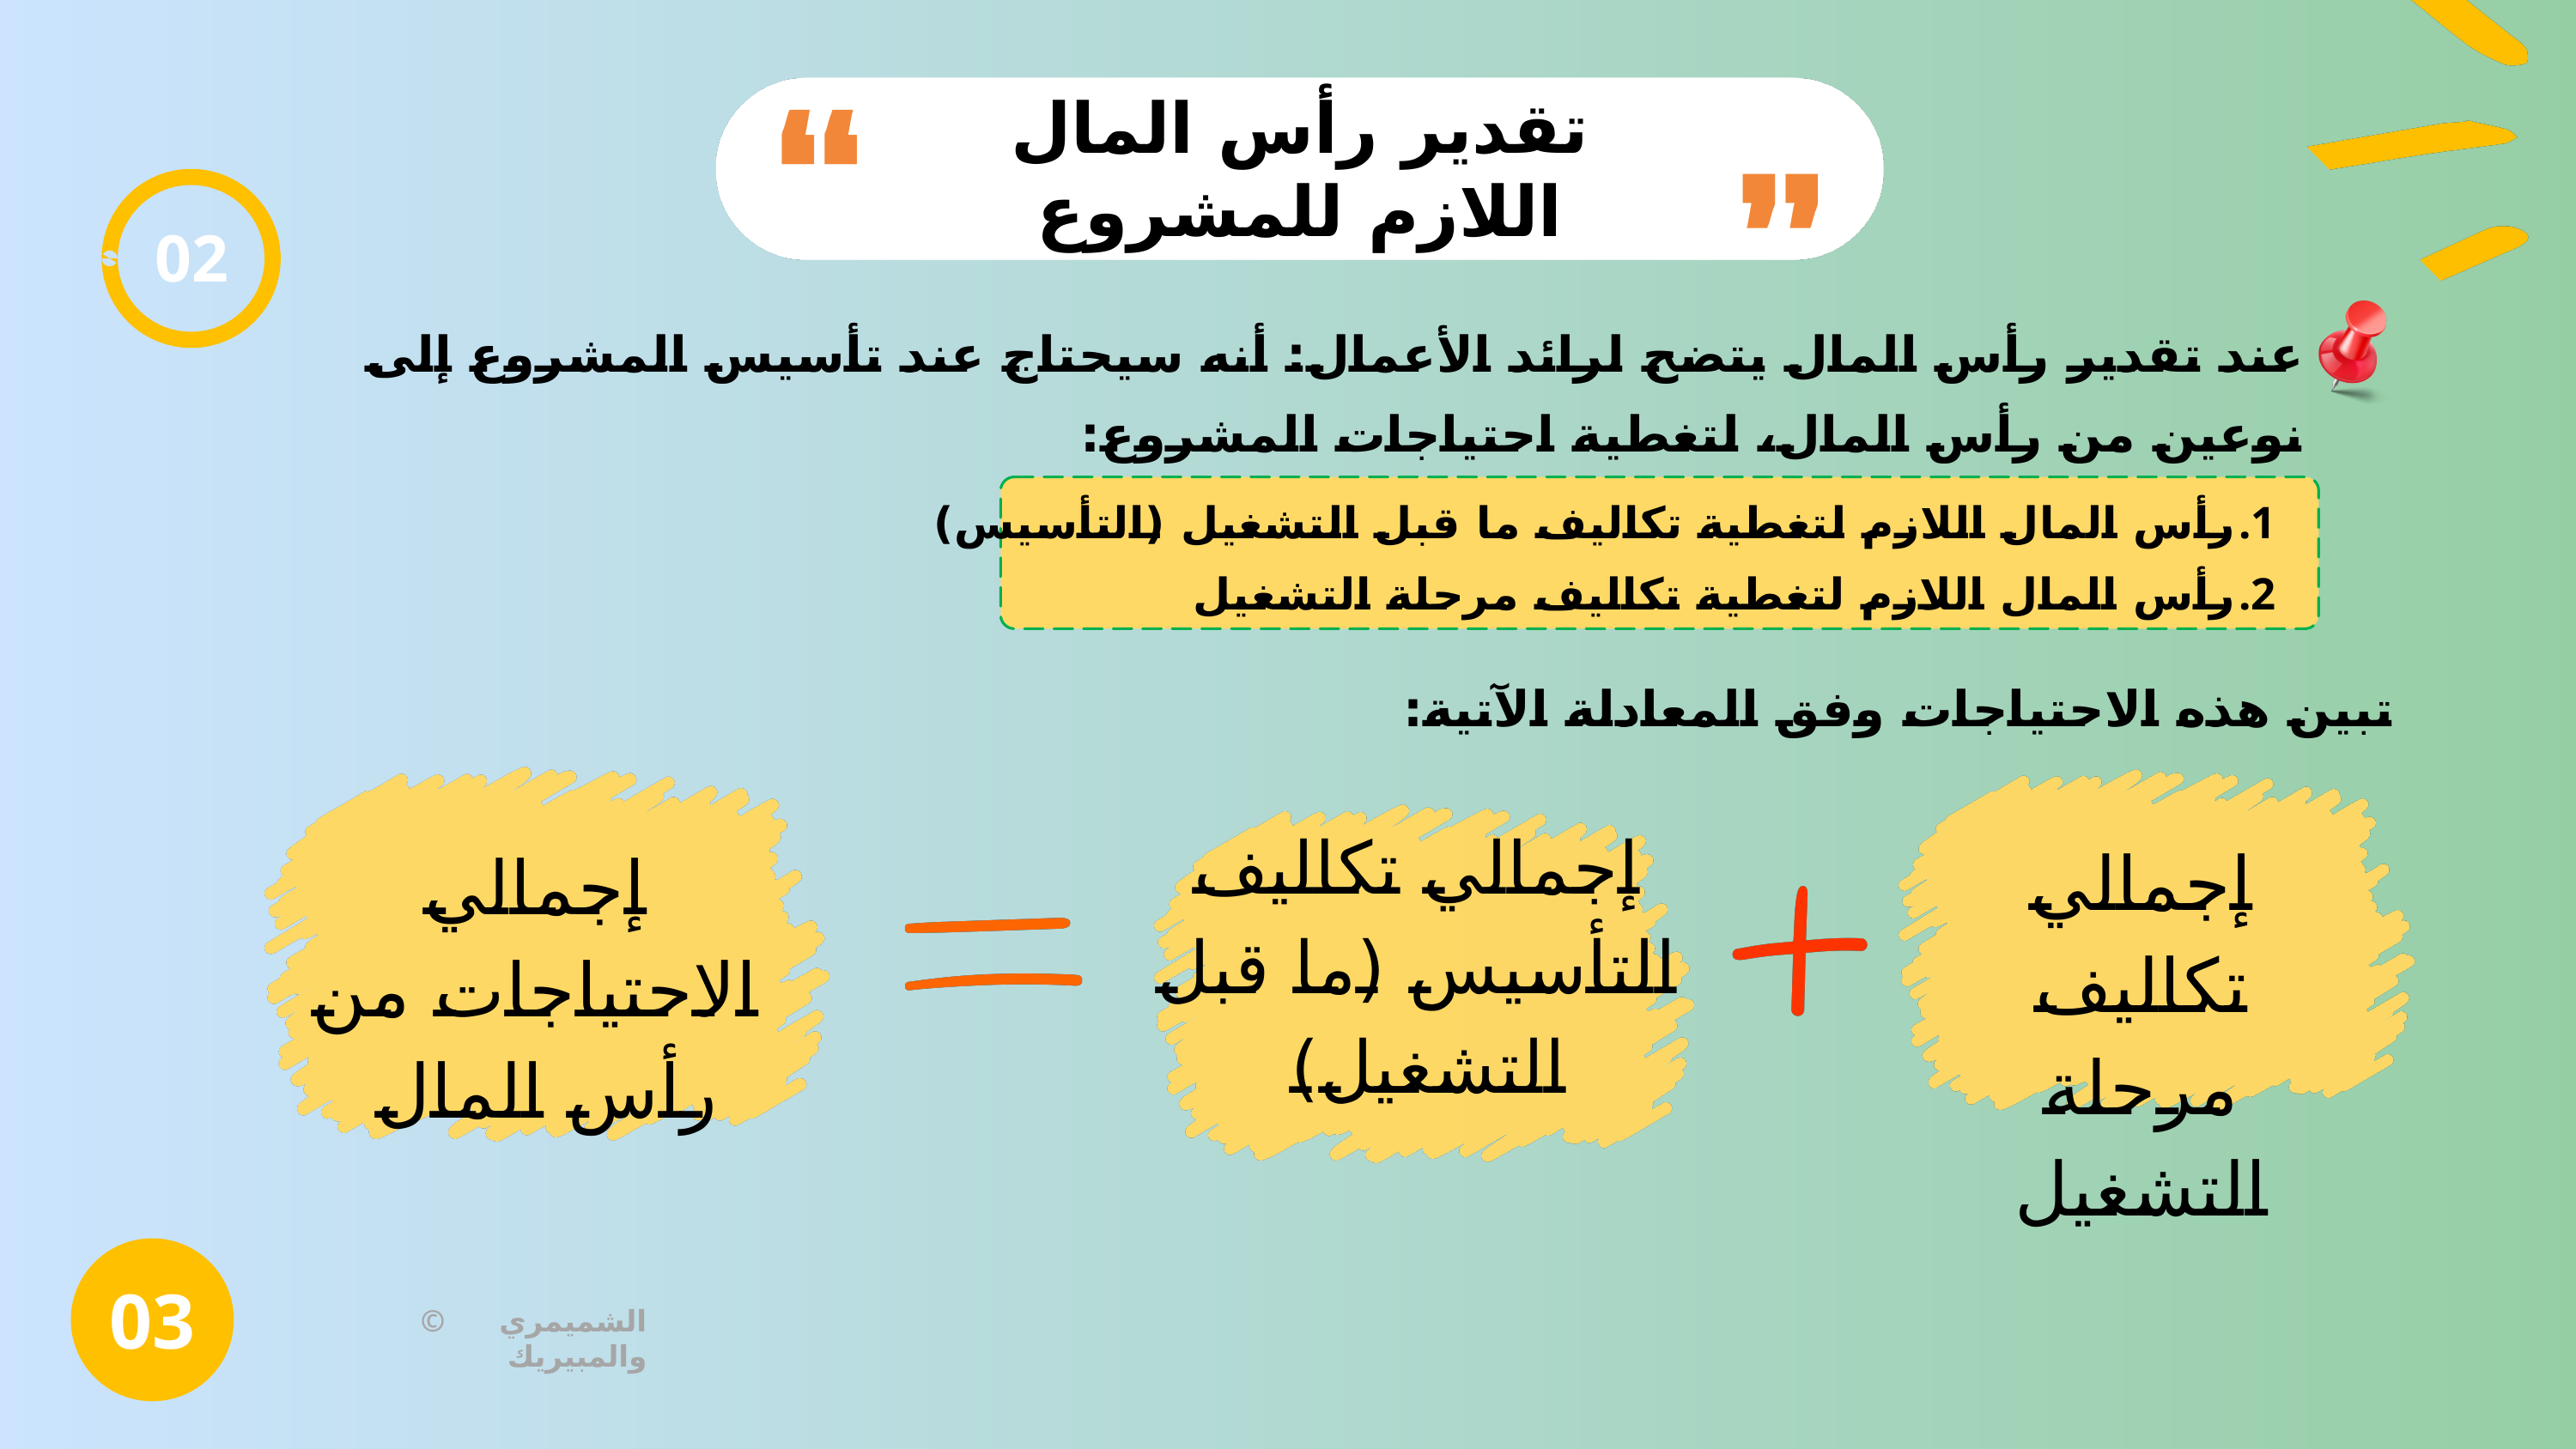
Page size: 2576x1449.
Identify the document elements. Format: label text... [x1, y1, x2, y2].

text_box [101, 168, 282, 349]
text_box [264, 766, 830, 1142]
text_box [904, 918, 1083, 991]
text_box تبين هذه الاحتياجات وفق المعادلة الآتية: [354, 657, 2393, 737]
text_box [2318, 300, 2394, 405]
text_box [1731, 885, 1869, 1018]
text_box [1153, 803, 1695, 1163]
text_box إجمالي الاحتياجات من رأس المال [287, 828, 782, 1134]
text_box [715, 77, 1884, 261]
text_box تقدير رأس المال اللازم للمشروع [945, 82, 1655, 252]
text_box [1000, 476, 2319, 629]
text_box [2190, 0, 2576, 318]
text_box إجمالي تكاليف التأسيس (ما قبل التشغيل) [1154, 809, 1678, 1108]
text_box عند تقدير رأس المال يتضح لرائد الأعمال: أنه سيحتاج عند تأسيس المشروع إلى نوعين من رأس المال، لتغطية احتياجات المشروع: [264, 301, 2304, 462]
text_box رأس المال اللازم لتغطية تكاليف ما قبل التشغيل (التأسيس) رأس المال اللازم لتغطية تكاليف مرحلة التشغيل [690, 476, 999, 619]
text_box © الشميمري والمبيريك [304, 1302, 647, 1373]
text_box [1898, 768, 2415, 1113]
text_box إجمالي تكاليف مرحلة التشغيل [1943, 823, 2338, 1232]
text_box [70, 1238, 234, 1402]
